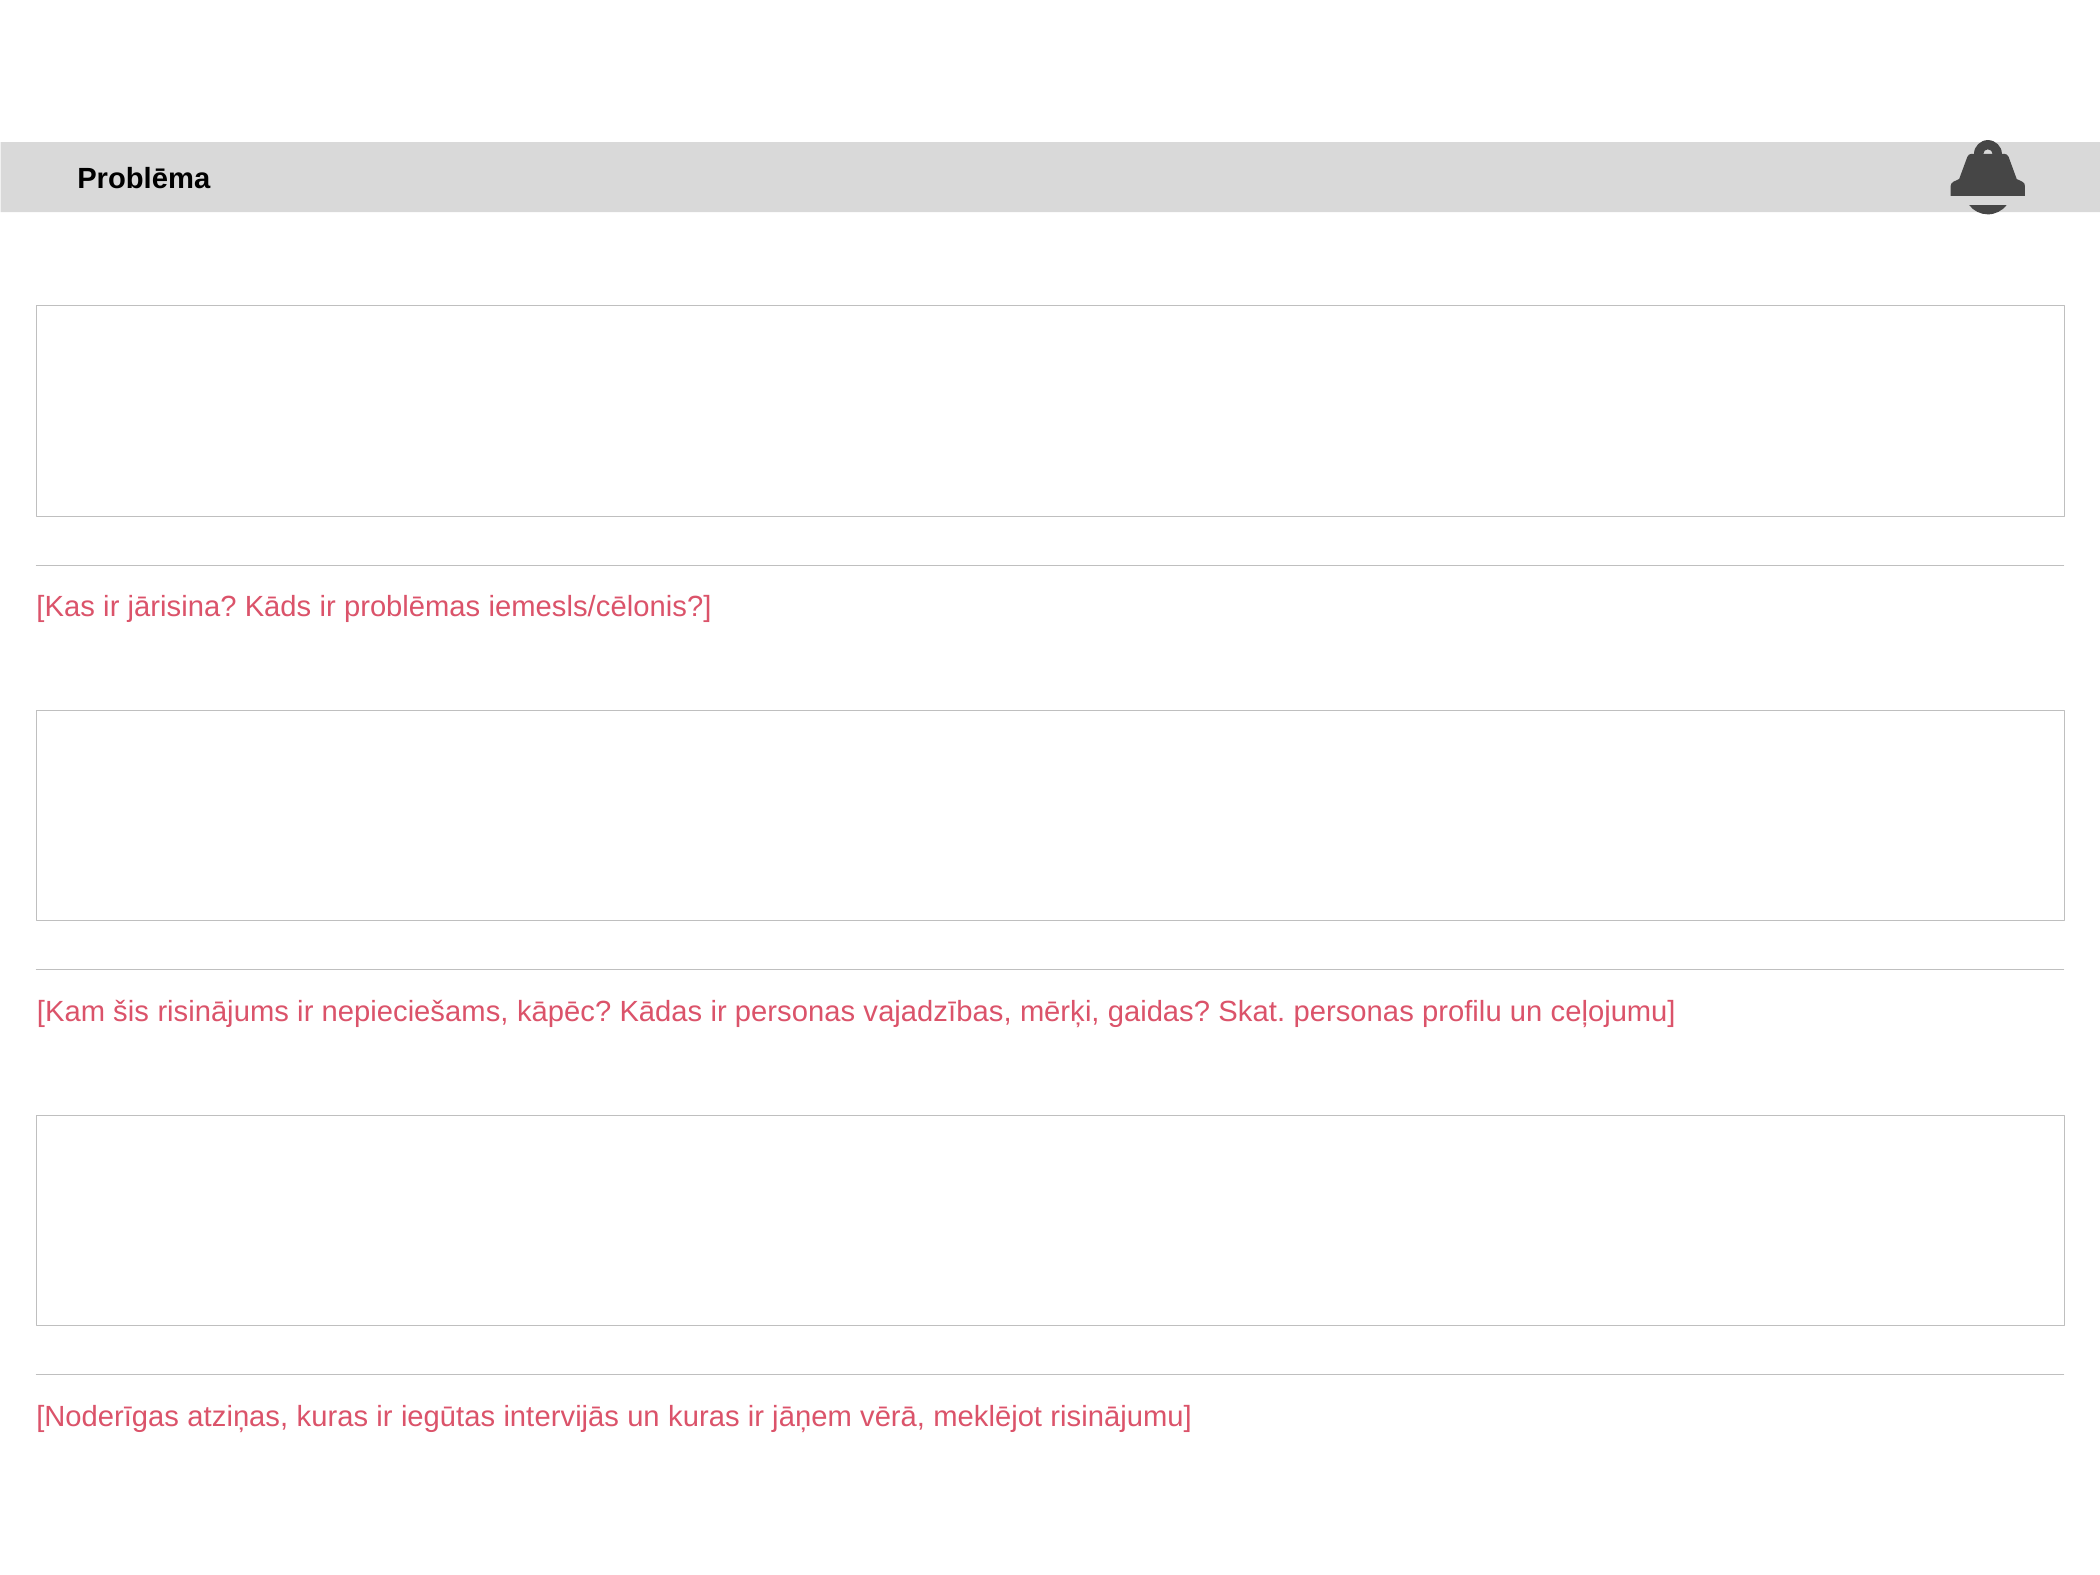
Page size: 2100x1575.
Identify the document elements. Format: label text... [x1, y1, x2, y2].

text_box Problēma [0, 141, 2100, 213]
text_box [Kas ir jārisina? Kāds ir problēmas iemesls/cēlonis?] [36, 575, 713, 623]
text_box [35, 710, 2065, 921]
text_box [1950, 140, 2025, 196]
text_box [1969, 205, 2007, 215]
text_box [Noderīgas atziņas, kuras ir iegūtas intervijās un kuras ir jāņem vērā, meklējot risinājumu] [36, 1385, 1194, 1432]
text_box [Kam šis risinājums ir nepieciešams, kāpēc? Kādas ir personas vajadzības, mērķi, gaidas? Skat. personas profilu un ceļojumu] [36, 980, 1679, 1028]
text_box [35, 1114, 2065, 1326]
text_box [35, 305, 2065, 516]
